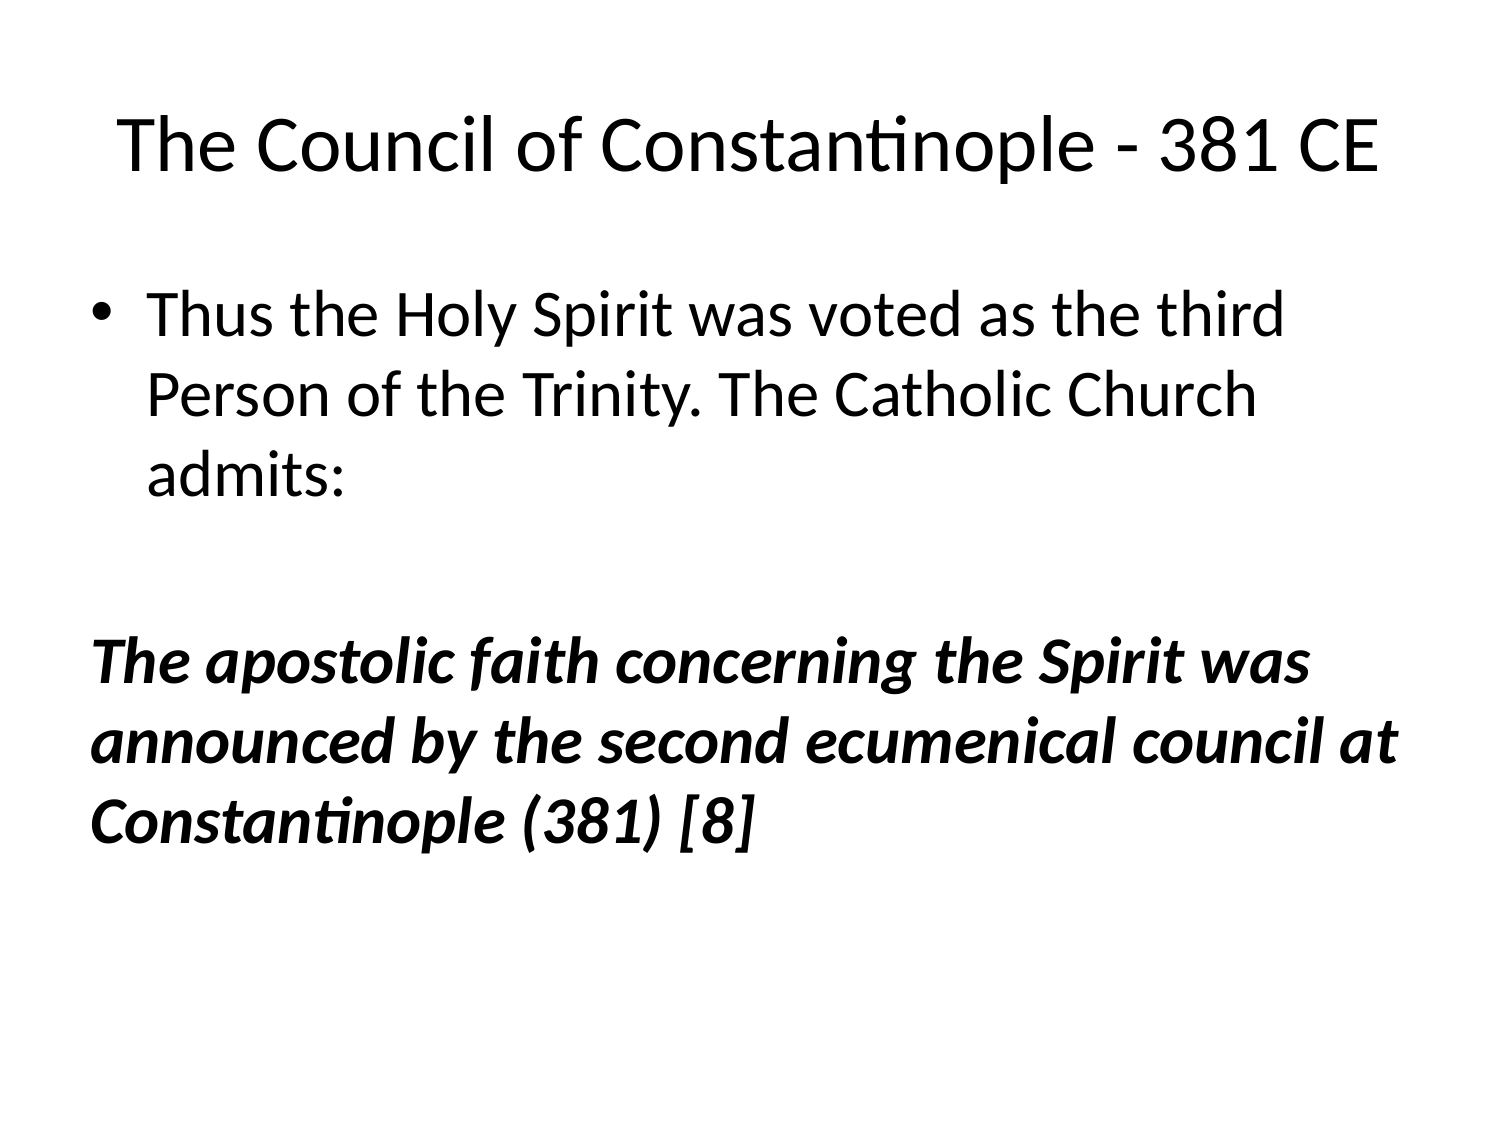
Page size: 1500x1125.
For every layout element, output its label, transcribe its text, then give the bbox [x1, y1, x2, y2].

list Thus the Holy Spirit was voted as the third Person of the Trinity. The Catholic Church admits: The apostolic faith concerning the Spirit was announced by the second ecumenical council at Constantinople (381) [8] [75, 262, 1425, 1005]
title The Council of Constantinople - 381 CE [75, 45, 1425, 233]
